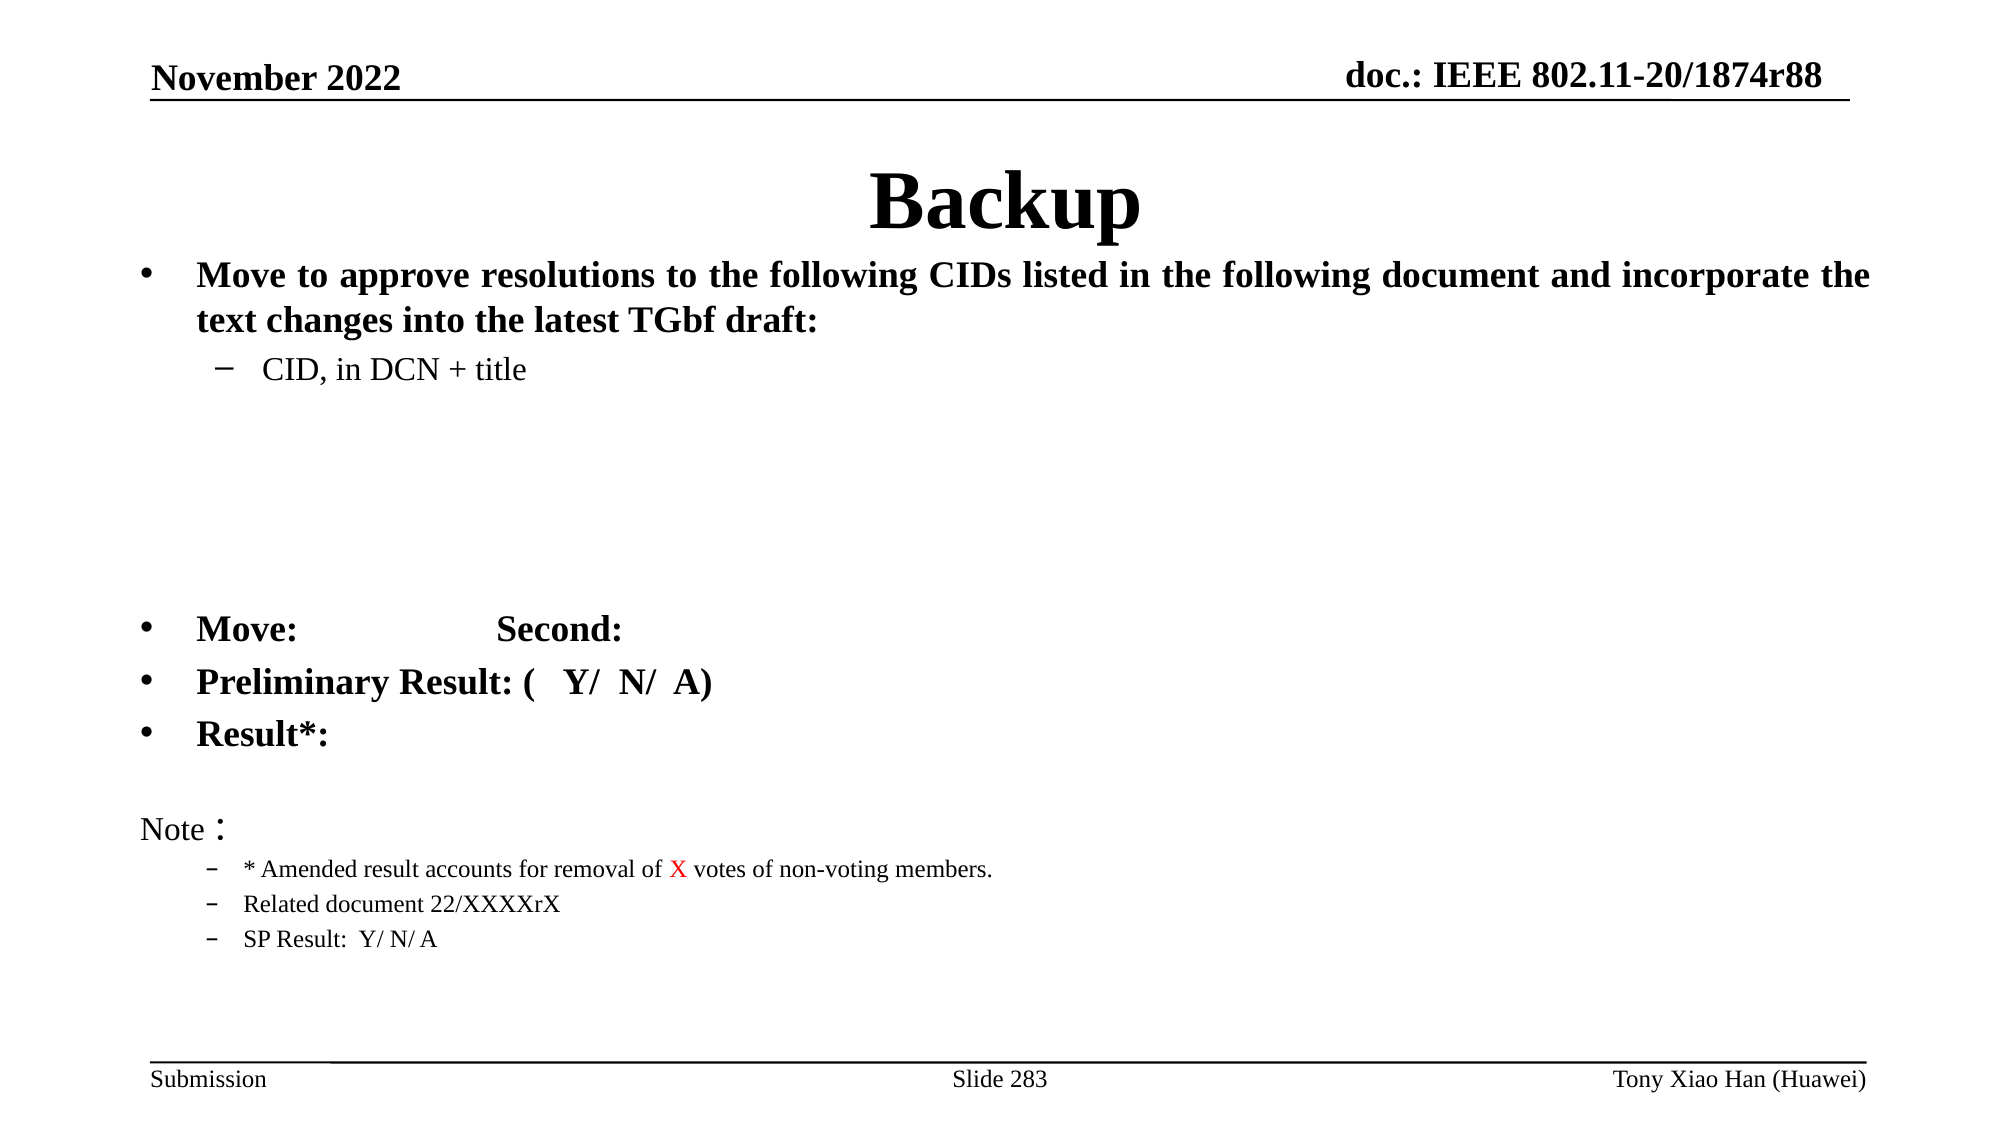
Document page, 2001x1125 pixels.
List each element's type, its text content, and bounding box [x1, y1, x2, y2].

text_box Move to approve resolutions to the following CIDs listed in the following document and incorporate the text changes into the latest TGbf draft: CID, in DCN + title Move: Second: Preliminary Result: ( Y/ N/ A) Result*: Note： * Amended result accounts for removal of X votes of non-voting members. Related document 22/XXXXrX SP Result: Y/ N/ A [125, 212, 1888, 900]
text_box Backup [368, 137, 1644, 212]
